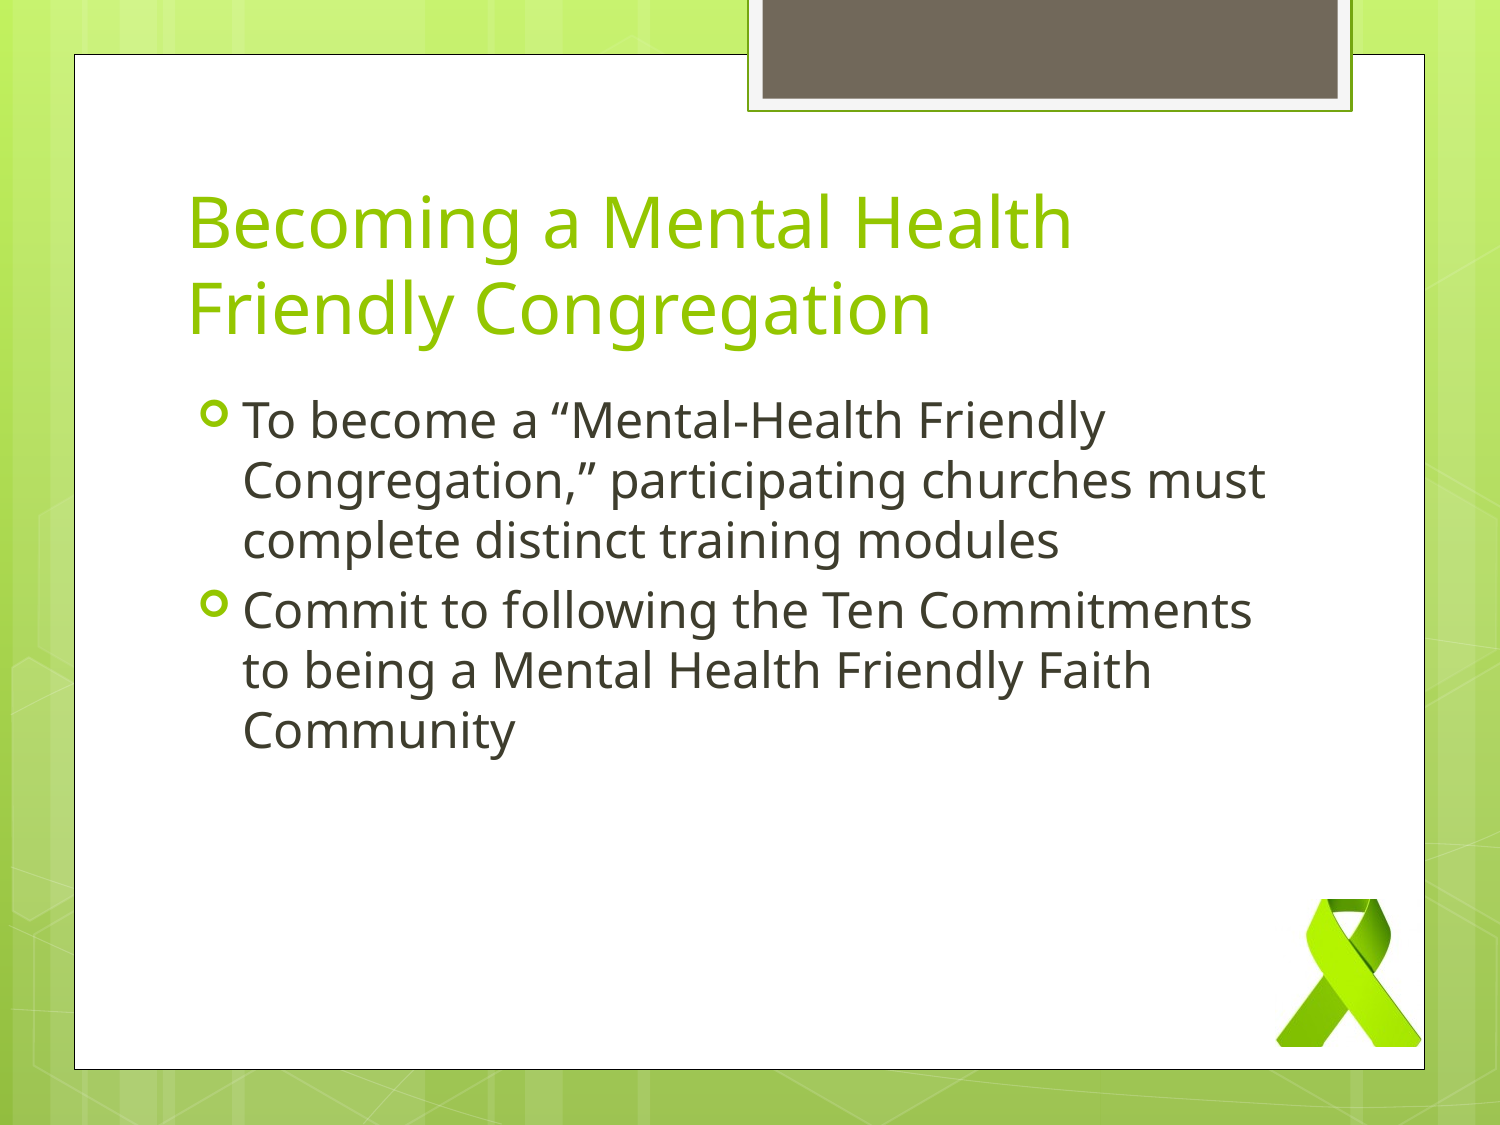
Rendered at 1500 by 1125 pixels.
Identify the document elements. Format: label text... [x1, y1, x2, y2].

title Becoming a Mental Health Friendly Congregation [171, 168, 1324, 357]
list To become a “Mental-Health Friendly Congregation,” participating churches must complete distinct training modules Commit to following the Ten Commitments to being a Mental Health Friendly Faith Community [171, 381, 1283, 957]
picture [1274, 899, 1423, 1048]
